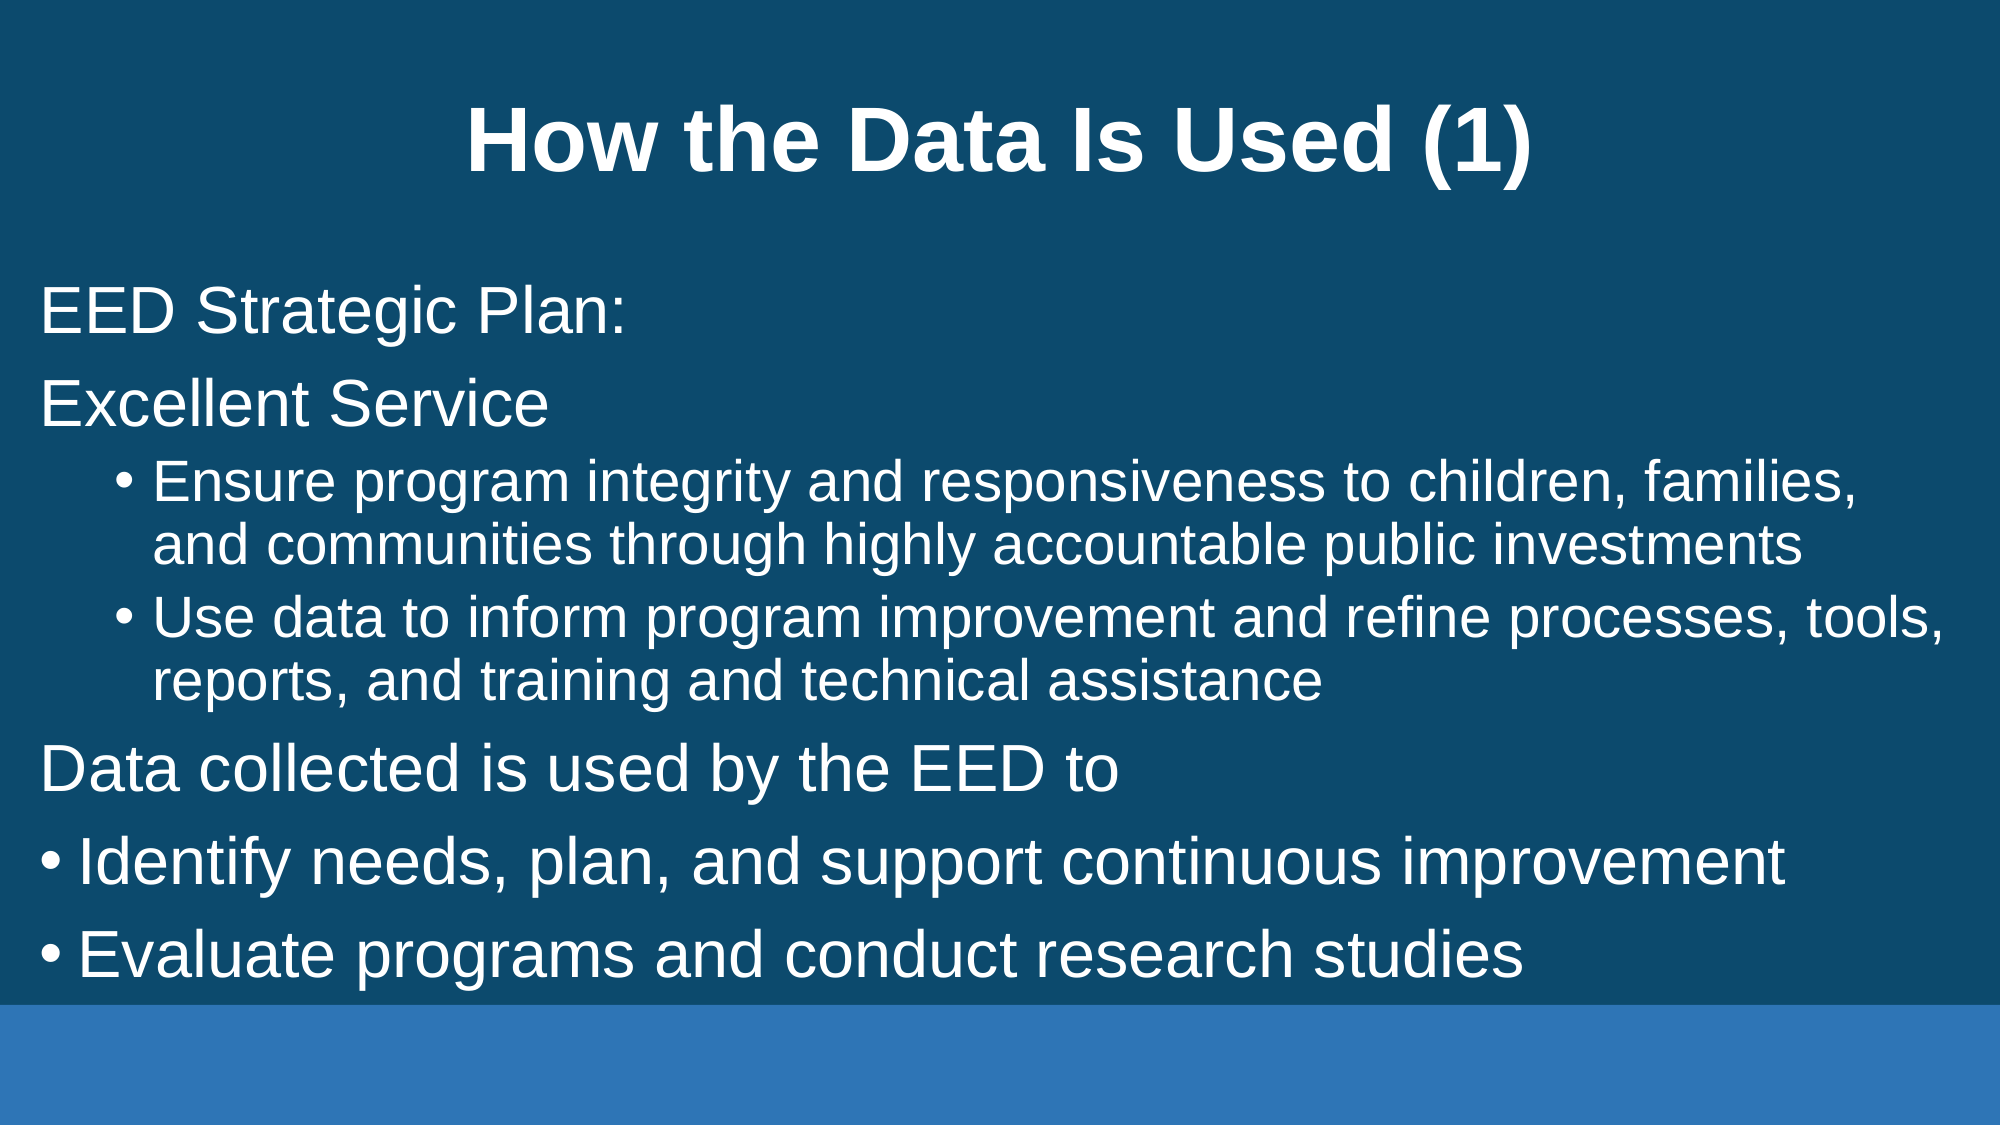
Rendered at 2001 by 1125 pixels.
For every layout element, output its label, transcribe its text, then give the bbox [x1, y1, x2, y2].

list EED Strategic Plan: Excellent Service Ensure program integrity and responsiveness to children, families, and communities through highly accountable public investments Use data to inform program improvement and refine processes, tools, reports, and training and technical assistance Data collected is used by the EED to Identify needs, plan, and support continuous improvement Evaluate programs and conduct research studies [24, 268, 1975, 1092]
title How the Data Is Used (1) [24, 33, 1975, 251]
